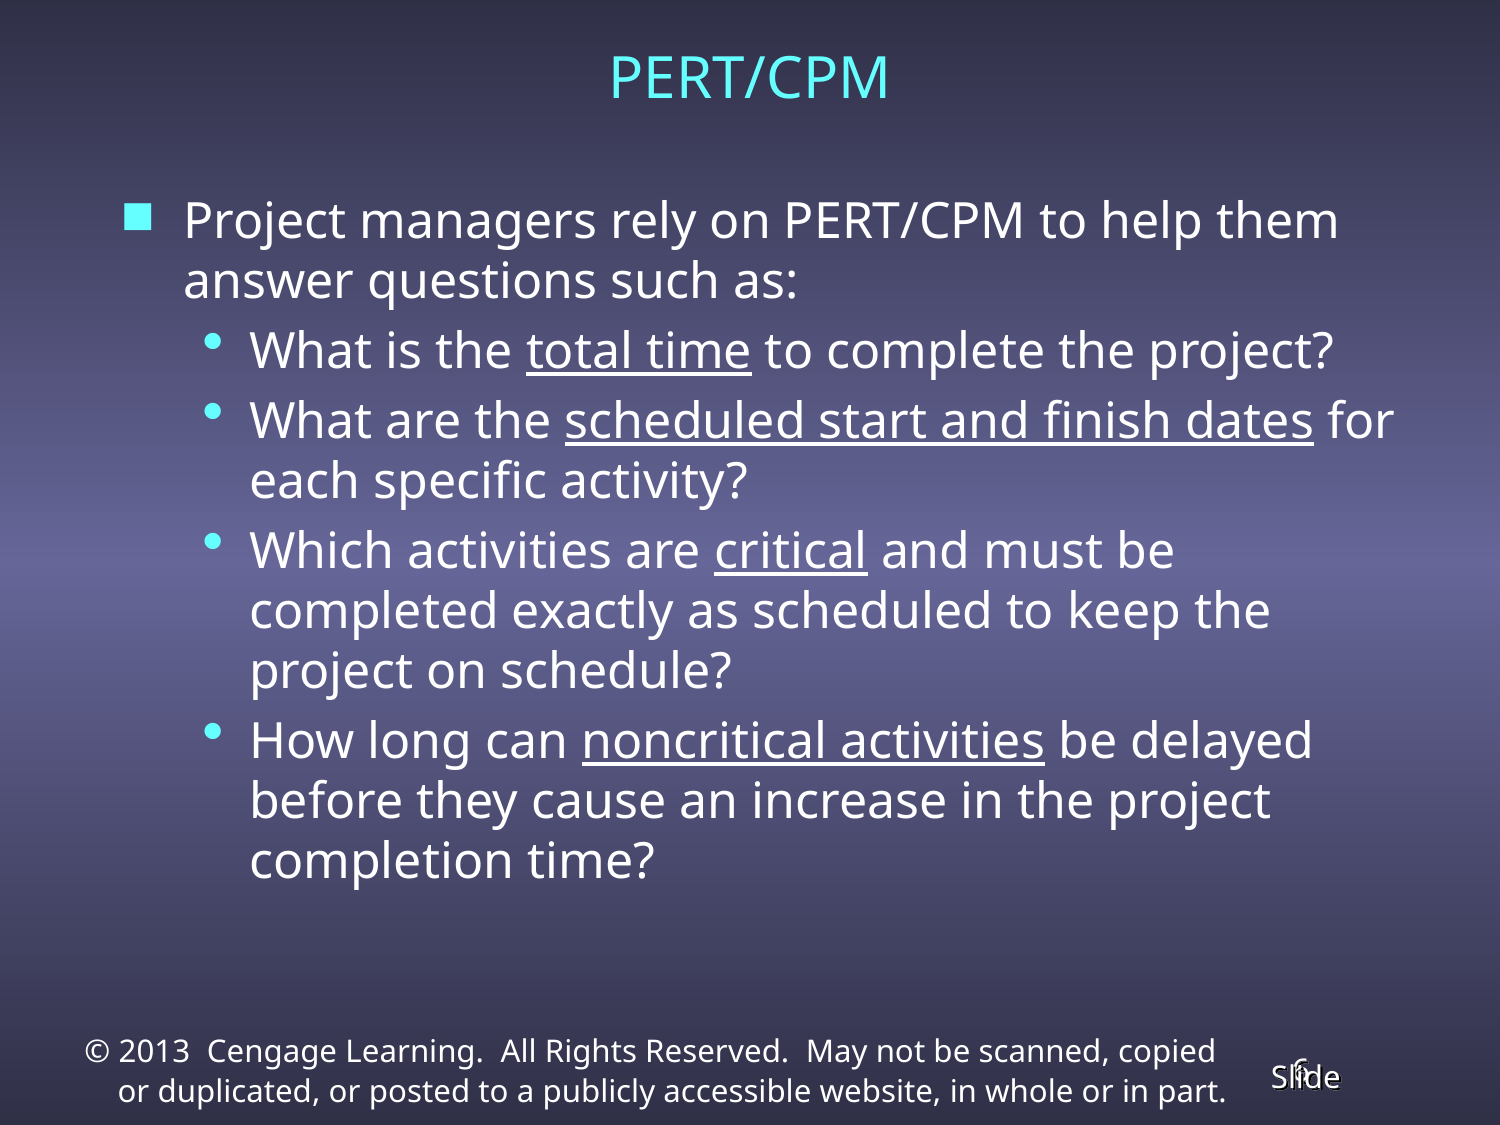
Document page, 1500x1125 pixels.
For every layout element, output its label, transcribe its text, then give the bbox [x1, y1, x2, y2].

list Project managers rely on PERT/CPM to help them answer questions such as: What is the total time to complete the project? What are the scheduled start and finish dates for each specific activity? Which activities are critical and must be completed exactly as scheduled to keep the project on schedule? How long can noncritical activities be delayed before they cause an increase in the project completion time? [111, 180, 1452, 866]
title PERT/CPM [111, 8, 1388, 143]
